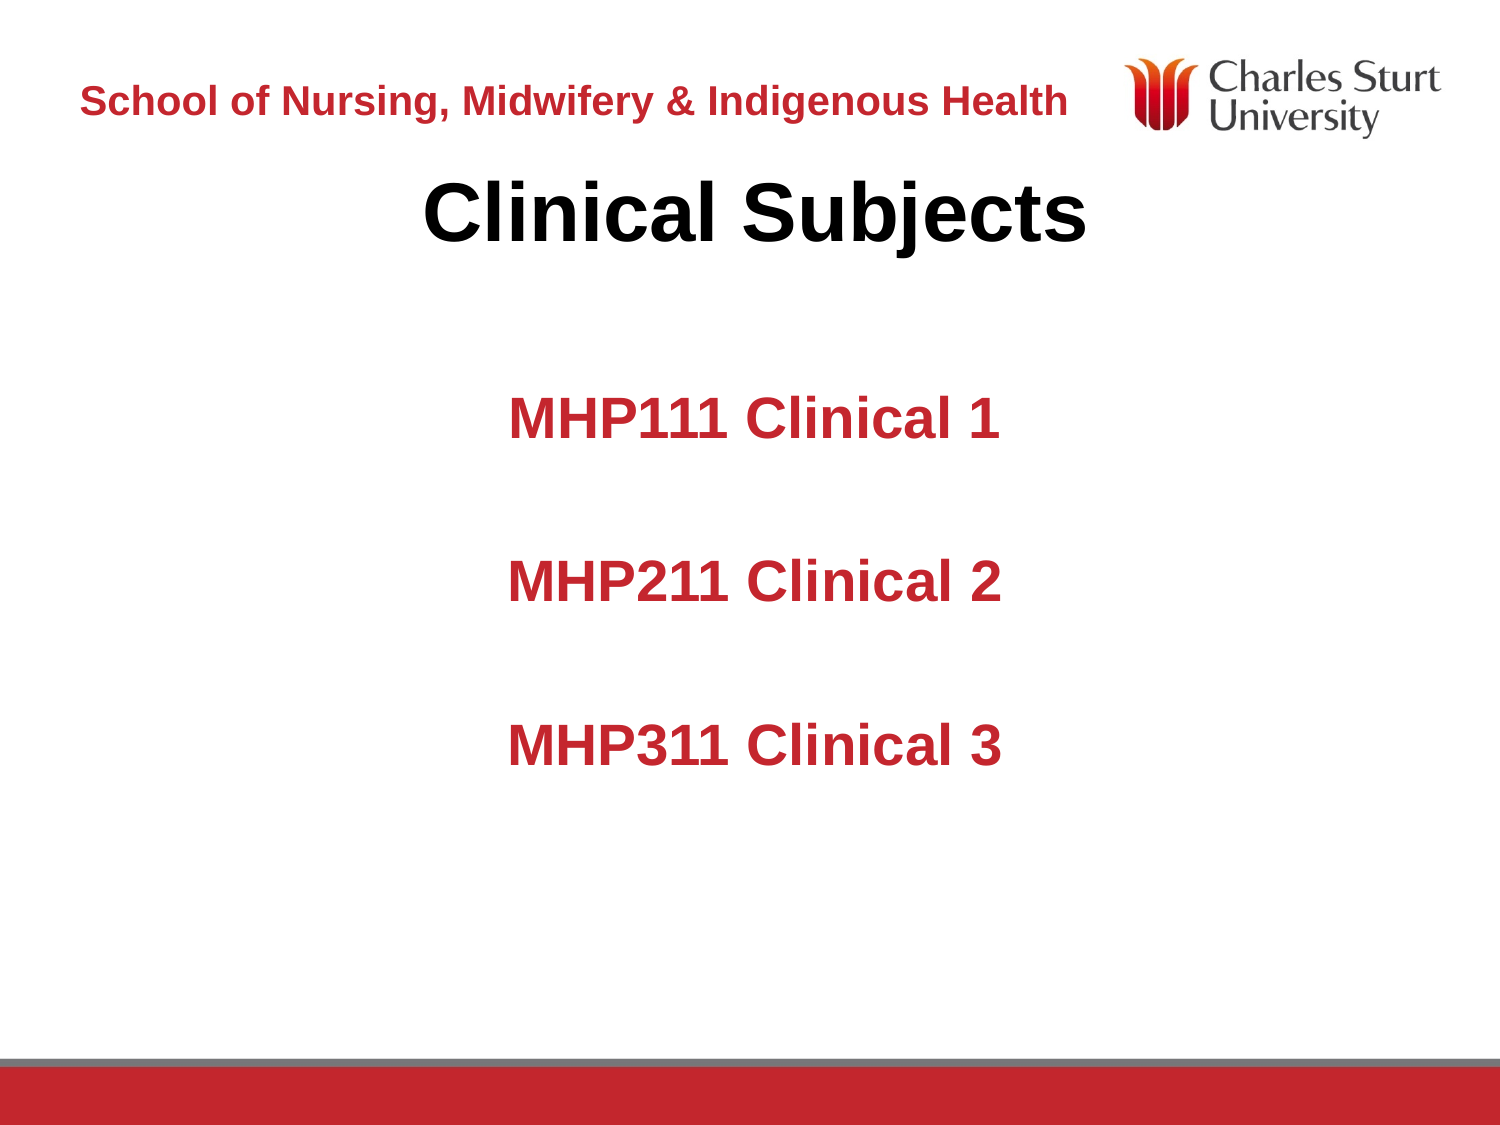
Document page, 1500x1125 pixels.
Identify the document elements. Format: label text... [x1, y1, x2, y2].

title Clinical Subjects [76, 148, 1436, 268]
picture [0, 0, 1500, 1125]
list MHP111 Clinical 1 MHP211 Clinical 2 MHP311 Clinical 3 [74, 290, 1436, 1006]
